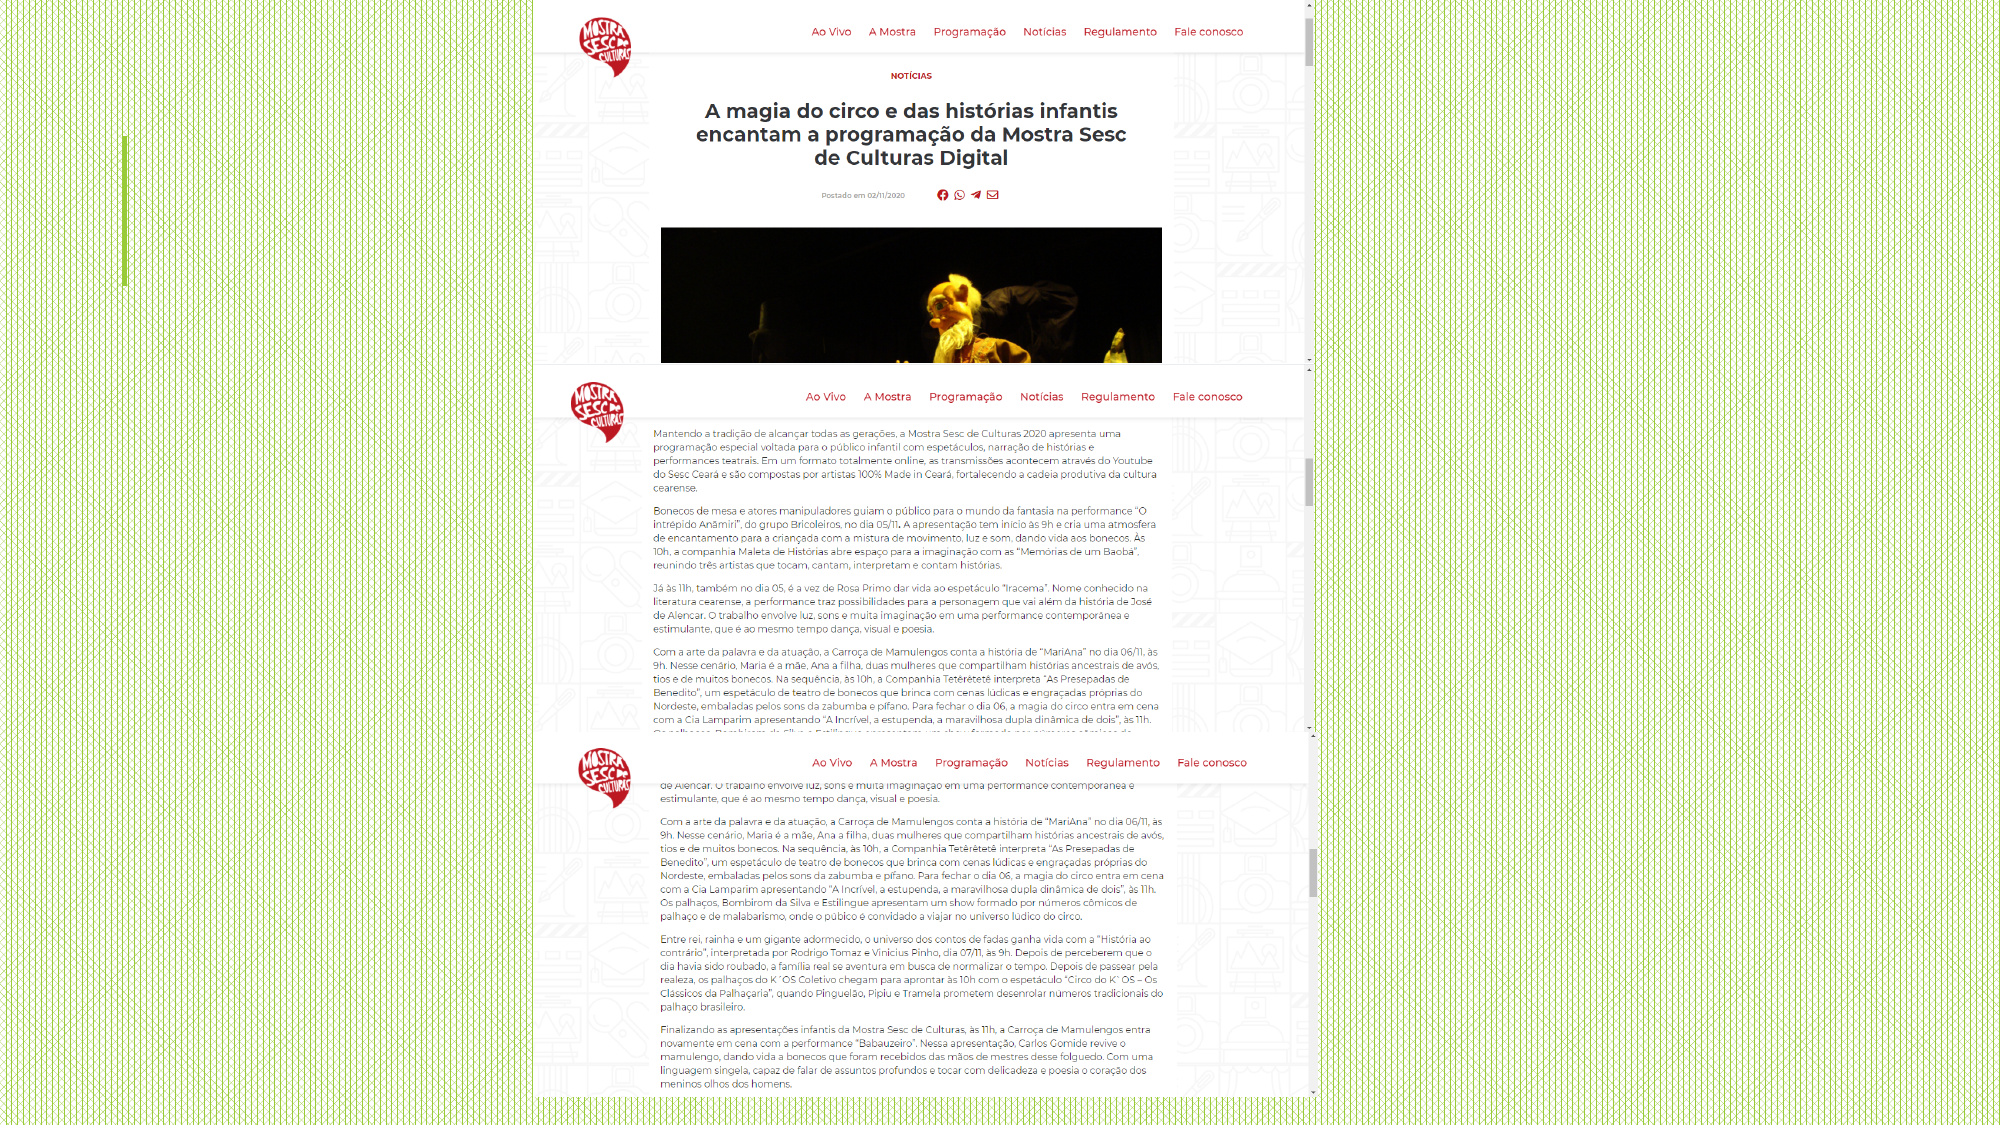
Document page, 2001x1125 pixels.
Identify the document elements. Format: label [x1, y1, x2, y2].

picture [532, 732, 1318, 1097]
list [532, 0, 1314, 360]
list [532, 363, 1314, 729]
